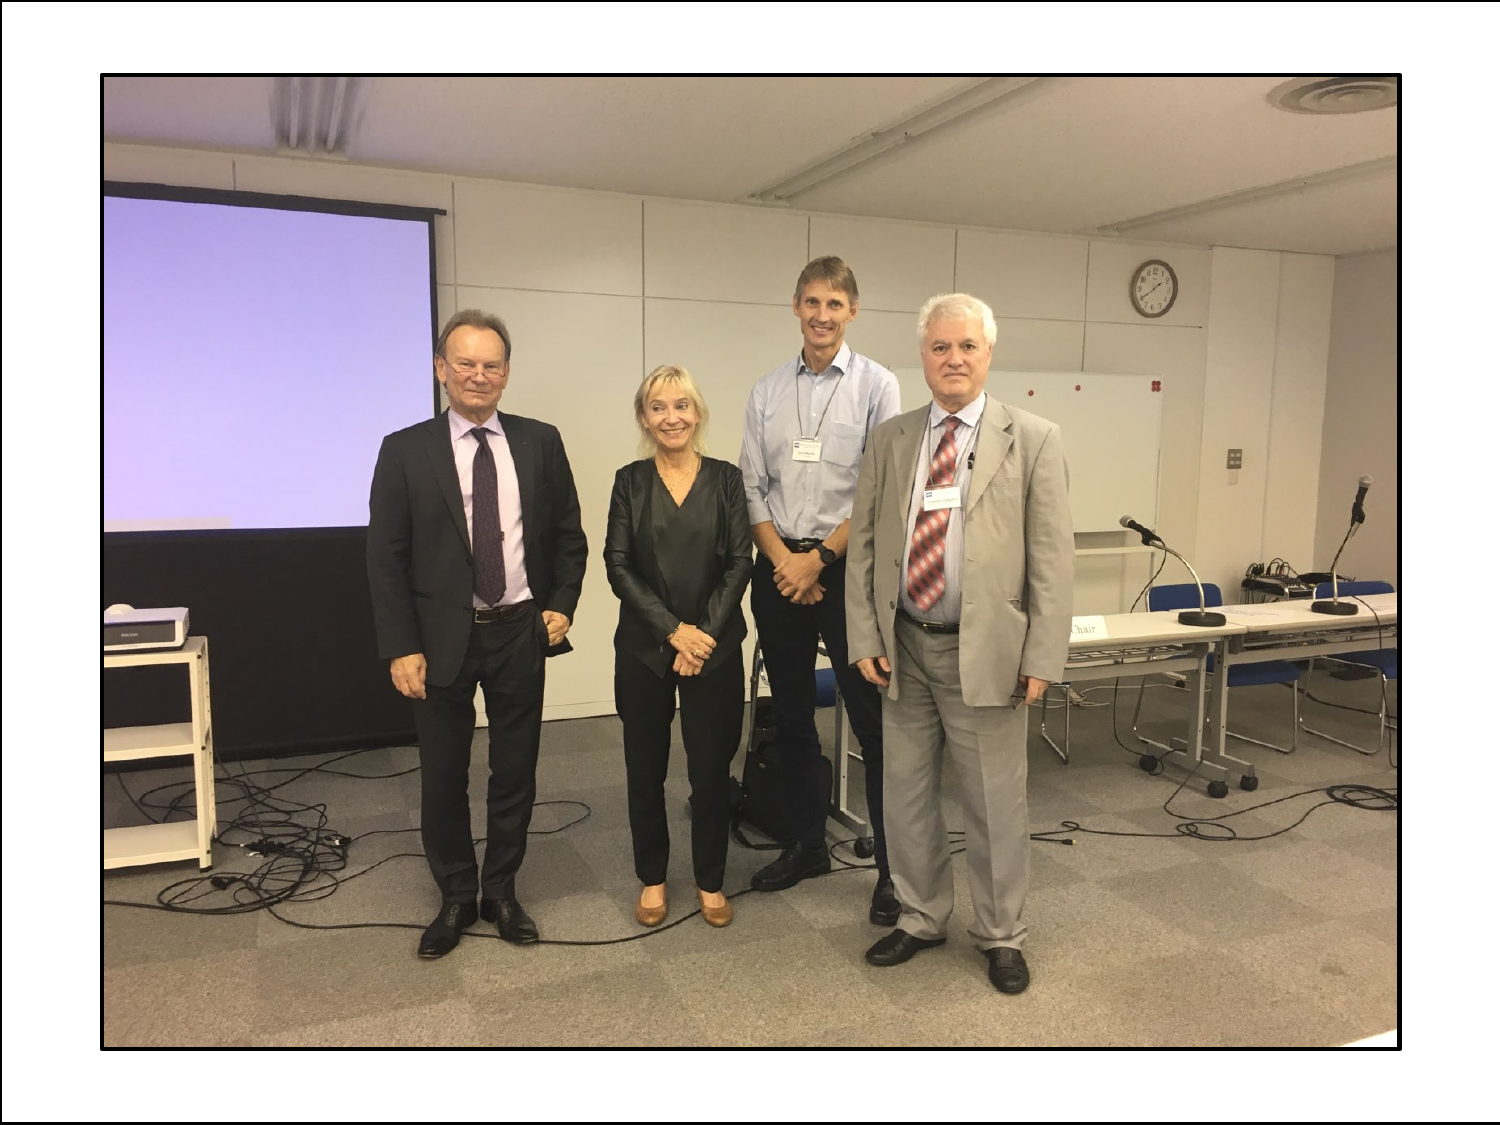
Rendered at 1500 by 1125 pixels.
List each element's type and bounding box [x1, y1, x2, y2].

picture [104, 76, 1398, 1048]
text_box [0, 0, 1500, 1124]
